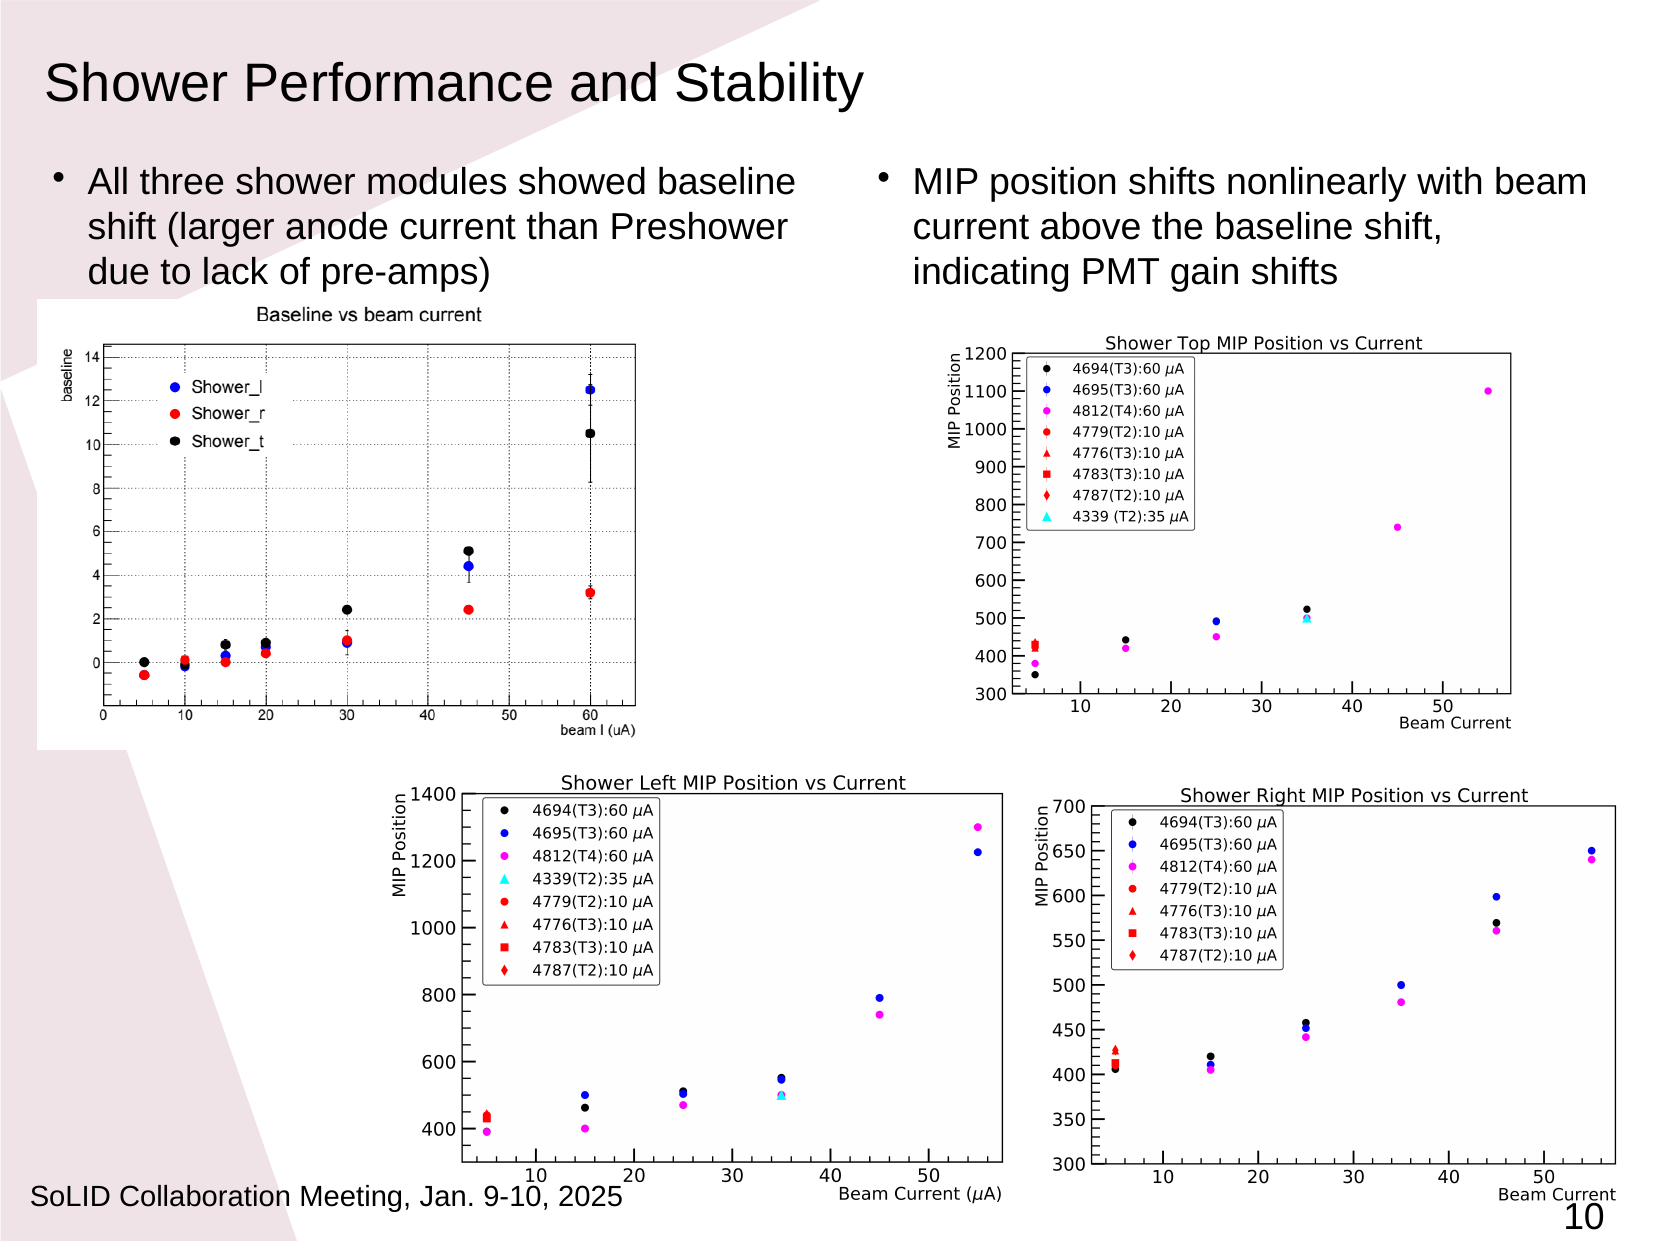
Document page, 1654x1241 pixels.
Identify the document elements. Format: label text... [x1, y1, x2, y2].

picture [37, 299, 1654, 1224]
text_box All three shower modules showed baseline shift (larger anode current than Preshower due to lack of pre-amps) [37, 150, 825, 338]
text_box Shower Performance and Stability [30, 40, 1566, 120]
text_box MIP position shifts nonlinearly with beam current above the baseline shift, indicating PMT gain shifts [862, 149, 1613, 300]
